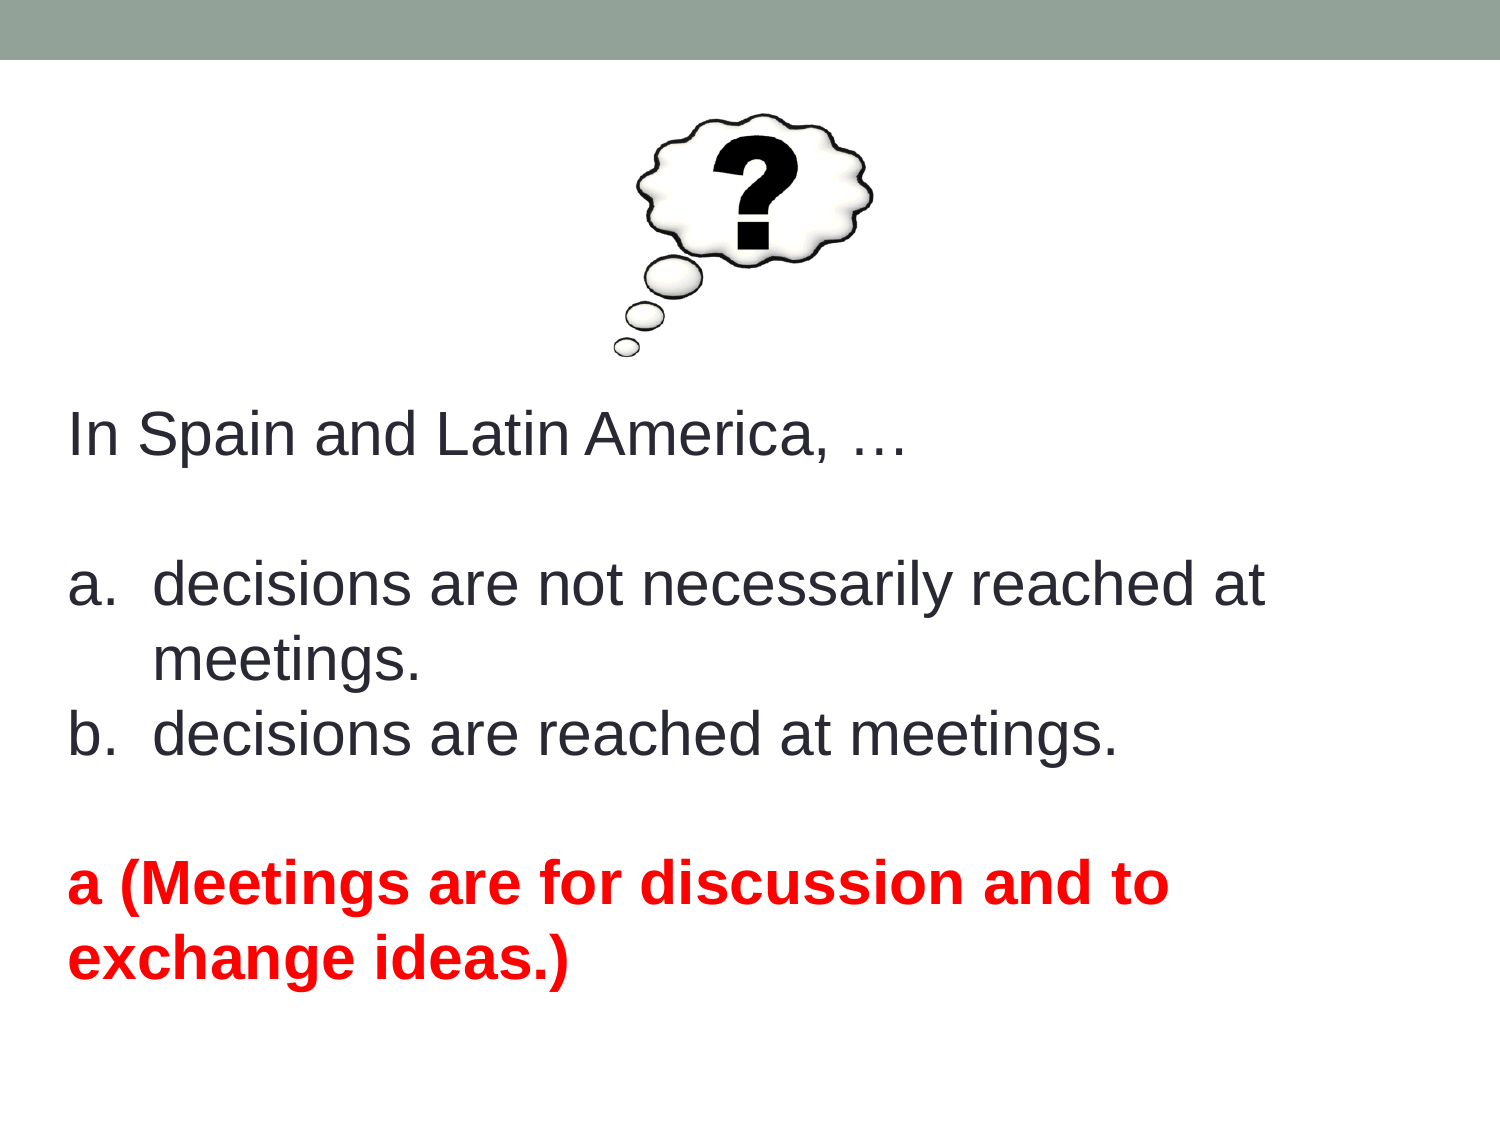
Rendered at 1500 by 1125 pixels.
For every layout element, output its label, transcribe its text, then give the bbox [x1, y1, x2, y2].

picture [608, 101, 881, 374]
text_box In Spain and Latin America, … decisions are not necessarily reached at meetings. decisions are reached at meetings. a (Meetings are for discussion and to exchange ideas.) [53, 385, 1447, 1075]
